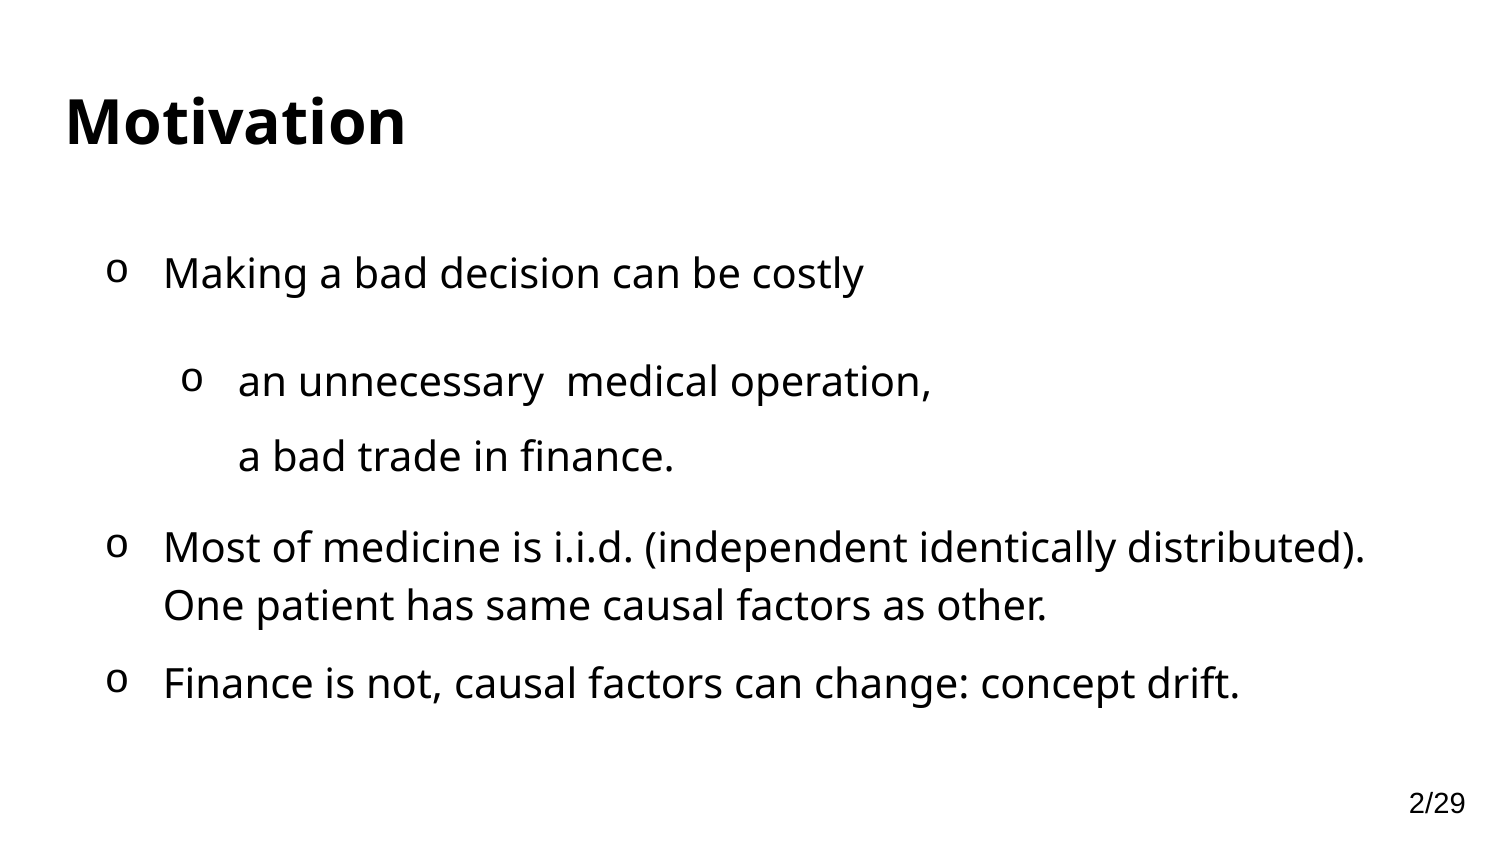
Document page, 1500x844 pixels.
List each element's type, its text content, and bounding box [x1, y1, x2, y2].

title Motivation [49, 67, 1448, 173]
text_box Making a bad decision can be costly an unnecessary medical operation, a bad trade in finance. Most of medicine is i.i.d. (independent identically distributed). One patient has same causal factors as other. Finance is not, causal factors can change: concept drift. [72, 224, 1394, 717]
slide_number 2/29 [1394, 769, 1484, 834]
